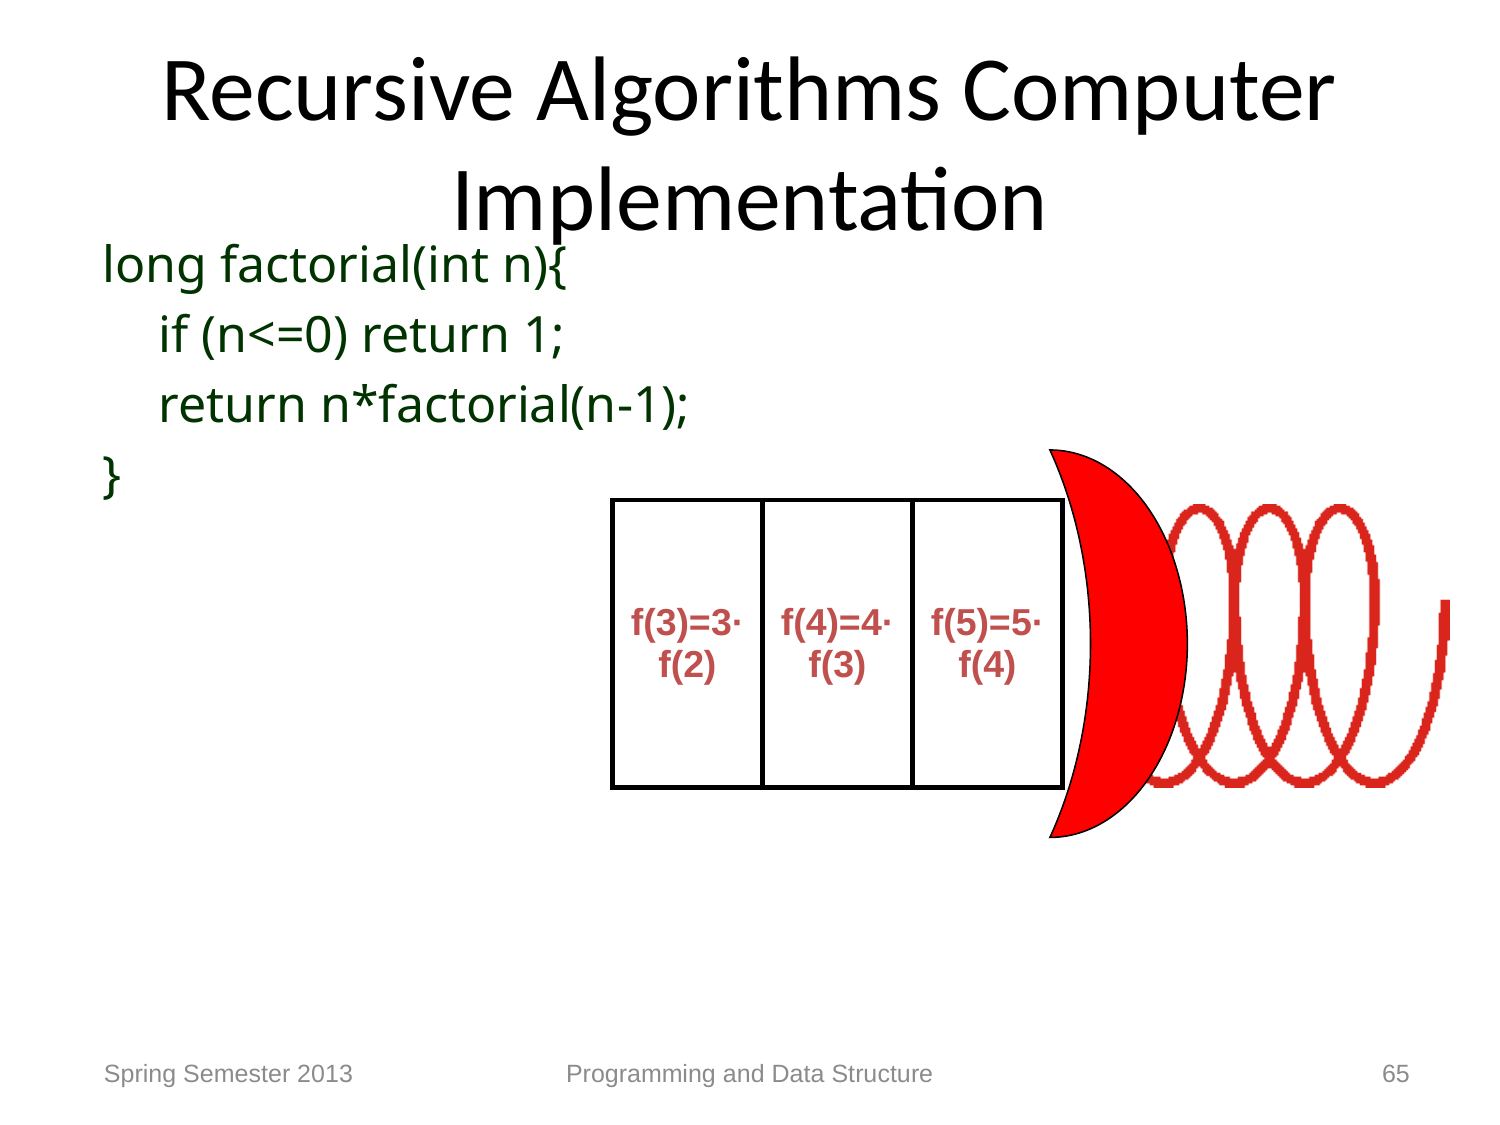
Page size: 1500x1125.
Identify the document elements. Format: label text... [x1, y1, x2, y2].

table_header f(4)=4·f(3) [765, 502, 910, 785]
slide_number Spring Semester 2013 [75, 1042, 425, 1103]
slide_number 65 [1074, 1042, 1425, 1103]
text_box [1049, 449, 1144, 564]
title Recursive Algorithms Computer Implementation [74, 44, 1426, 233]
table_header f(3)=3·f(2) [615, 502, 760, 785]
list long factorial(int n){ if (n<=0) return 1; return n*factorial(n-1); } [87, 224, 1363, 901]
picture [1089, 504, 1451, 788]
text_box [1049, 724, 1134, 838]
footer Programming and Data Structure [512, 1042, 988, 1103]
table_header f(5)=5·f(4) [915, 502, 1060, 785]
